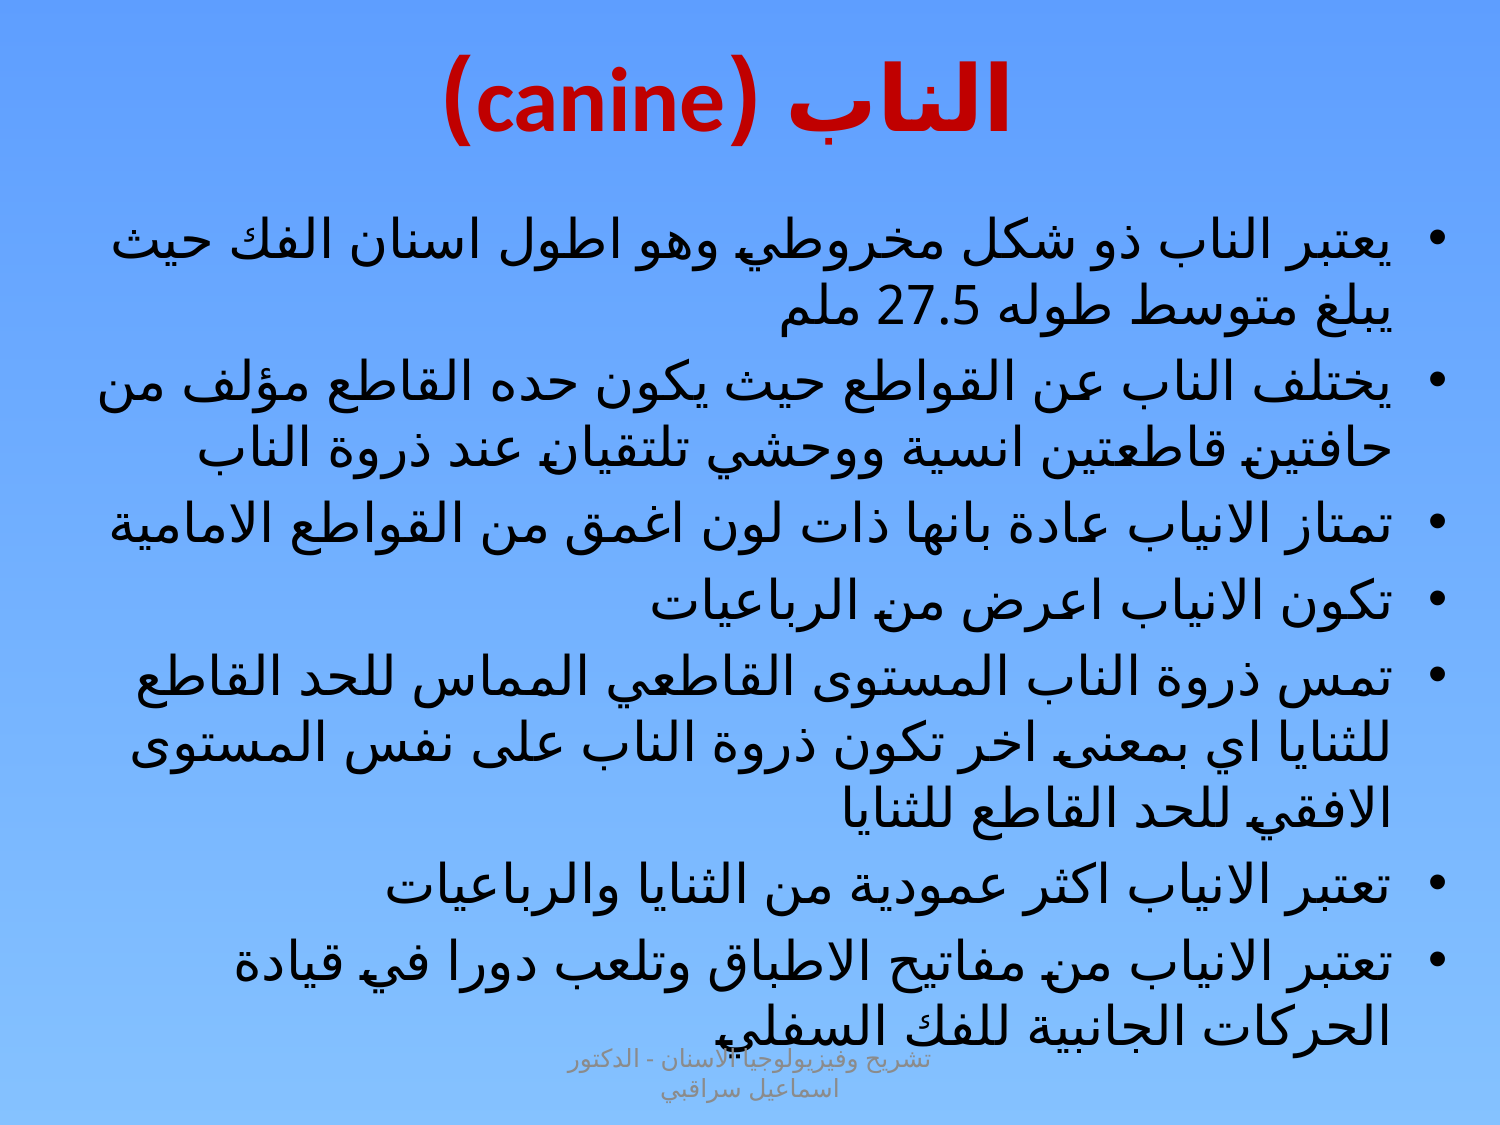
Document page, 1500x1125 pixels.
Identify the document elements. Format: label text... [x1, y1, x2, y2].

title الناب (canine) [53, 1, 1404, 189]
list يعتبر الناب ذو شكل مخروطي وهو اطول اسنان الفك حيث يبلغ متوسط طوله 27.5 ملم يختلف الناب عن القواطع حيث يكون حده القاطع مؤلف من حافتين قاطعتين انسية ووحشي تلتقيان عند ذروة الناب تمتاز الانياب عادة بانها ذات لون اغمق من القواطع الامامية تكون الانياب اعرض من الرباعيات تمس ذروة الناب المستوى القاطعي المماس للحد القاطع للثنايا اي بمعنى اخر تكون ذروة الناب على نفس المستوى الافقي للحد القاطع للثنايا تعتبر الانياب اكثر عمودية من الثنايا والرباعيات تعتبر الانياب من مفاتيح الاطباق وتلعب دورا في قيادة الحركات الجانبية للفك السفلي [41, 196, 1459, 1071]
footer تشريح وفيزيولوجيا الاسنان - الدكتور اسماعيل سراقبي [512, 1042, 988, 1103]
